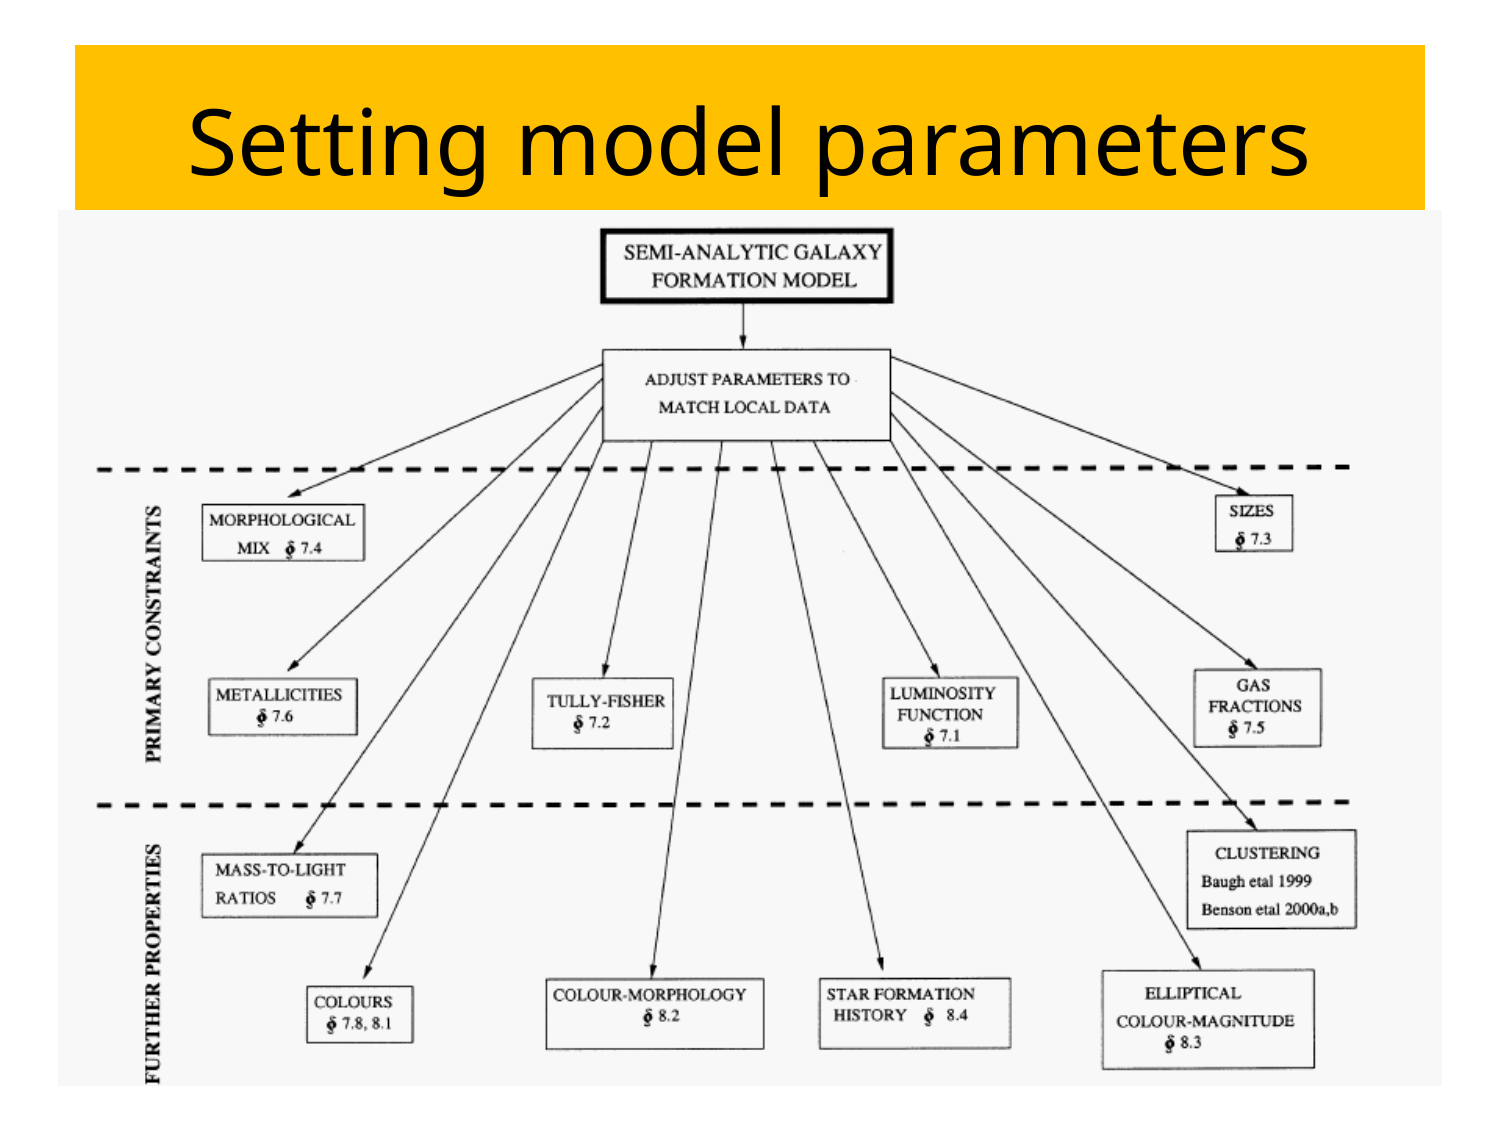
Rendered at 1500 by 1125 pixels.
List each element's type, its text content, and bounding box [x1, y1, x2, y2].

title Setting model parameters [74, 44, 1426, 209]
picture [58, 210, 1442, 1087]
